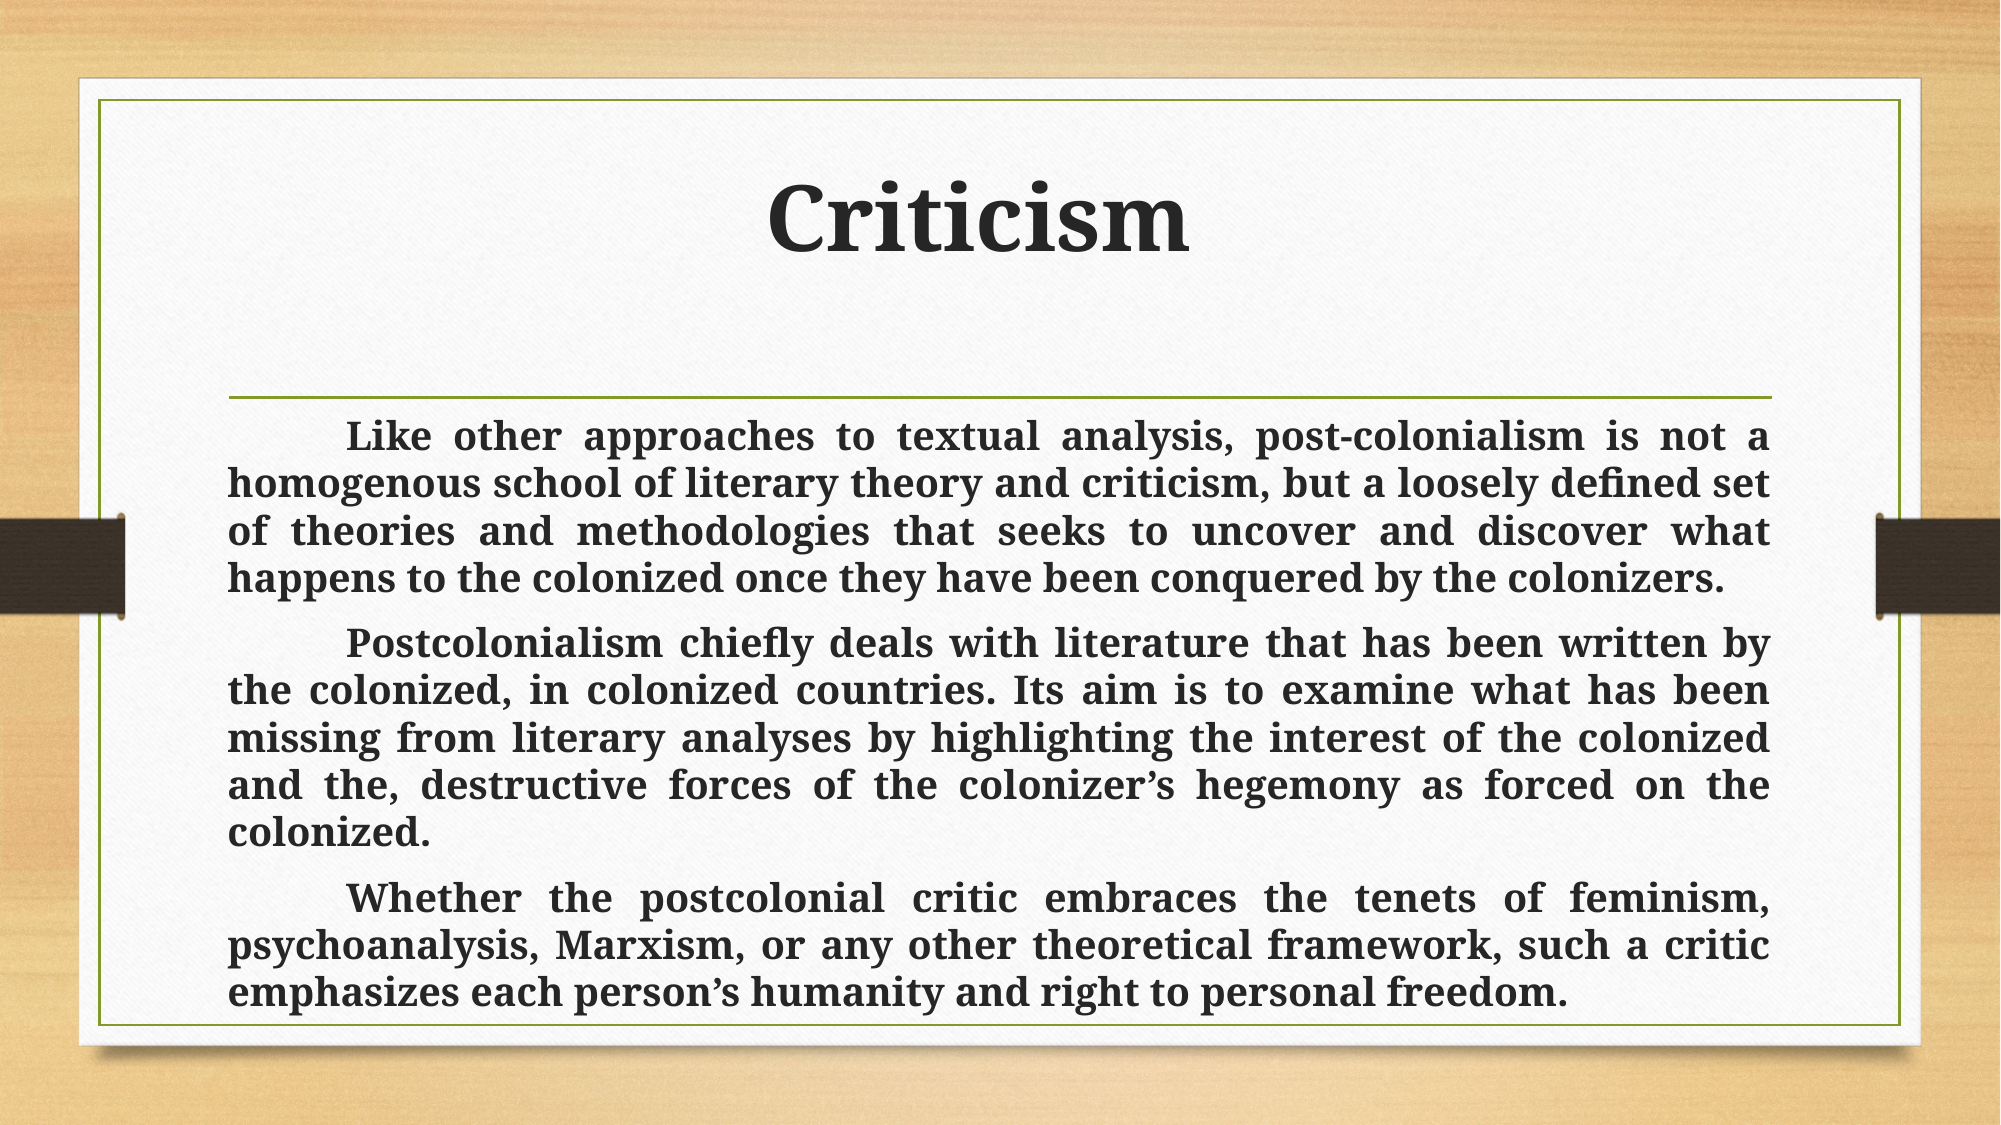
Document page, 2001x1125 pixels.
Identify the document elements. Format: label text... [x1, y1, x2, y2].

picture [0, 0, 2001, 1125]
list Like other approaches to textual analysis, post-colonialism is not a homogenous school of literary theory and criticism, but a loosely defined set of theories and methodologies that seeks to uncover and discover what happens to the colonized once they have been conquered by the colonizers. Postcolonialism chiefly deals with literature that has been written by the colonized, in colonized countries. Its aim is to examine what has been missing from literary analyses by highlighting the interest of the colonized and the, destructive forces of the colonizer’s hegemony as forced on the colonized. Whether the postcolonial critic embraces the tenets of feminism, psychoanalysis, Marxism, or any other theoretical framework, such a critic emphasizes each person’s humanity and right to personal freedom. [212, 403, 1788, 1029]
title Criticism [191, 107, 1766, 322]
